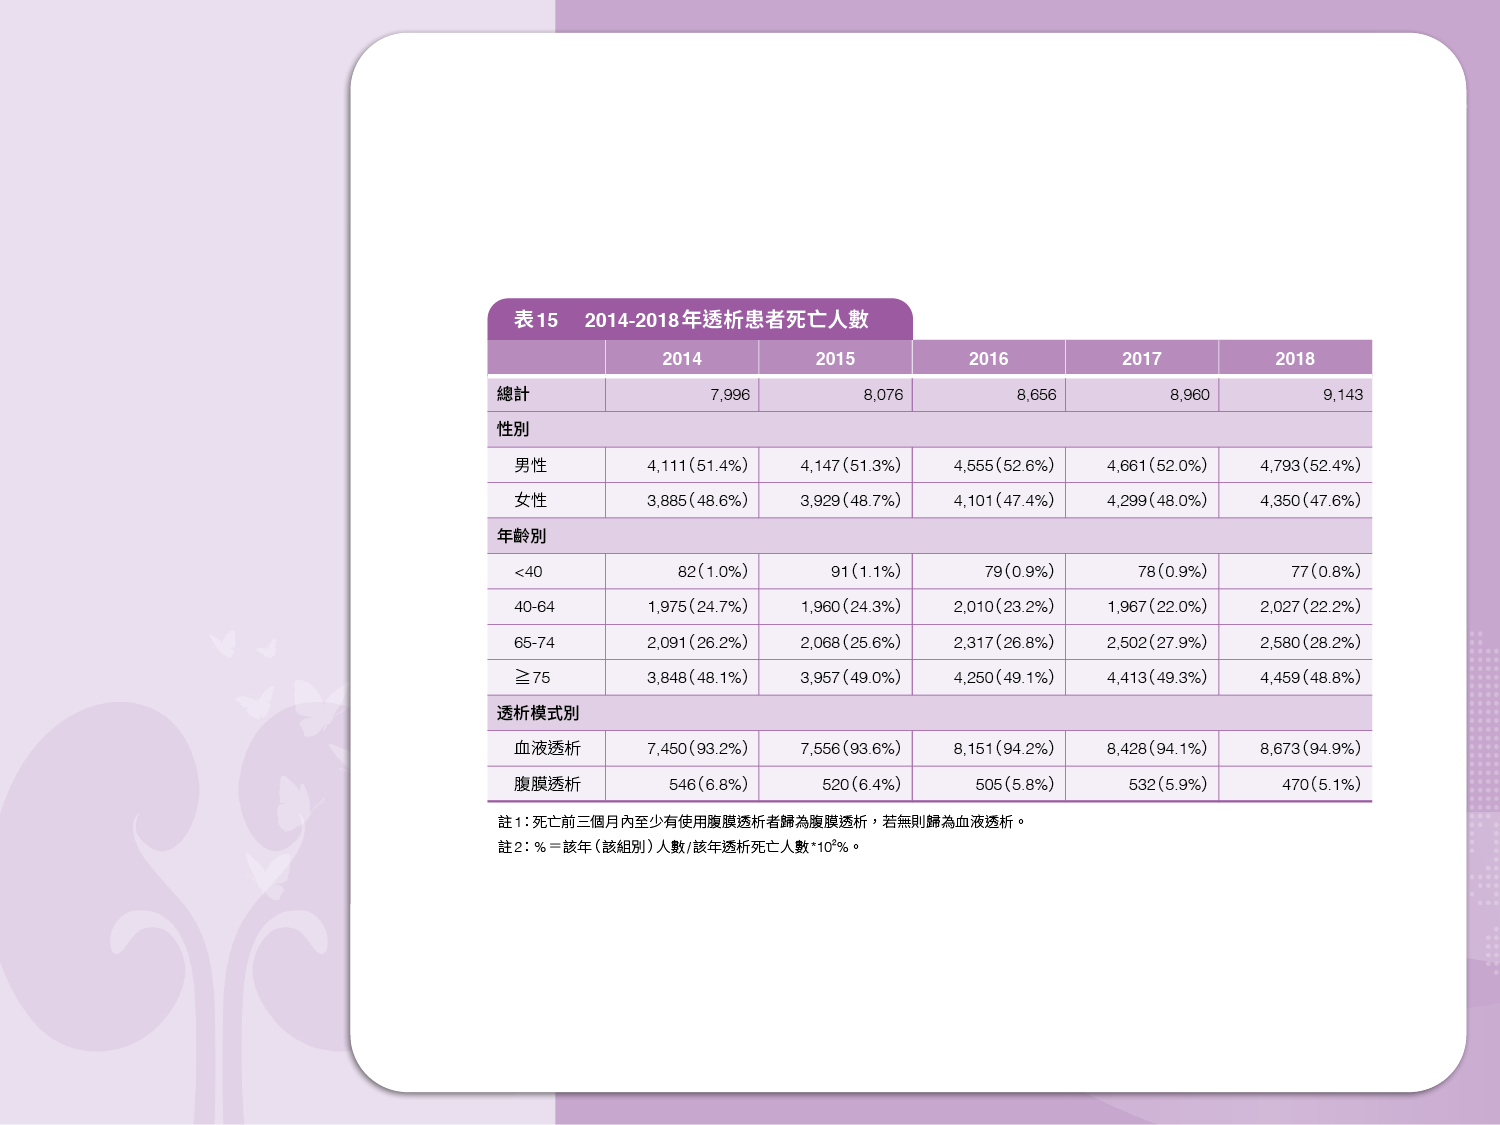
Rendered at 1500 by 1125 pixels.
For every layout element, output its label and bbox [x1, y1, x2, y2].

text_box [349, 32, 1468, 1093]
picture [0, 0, 1500, 1125]
